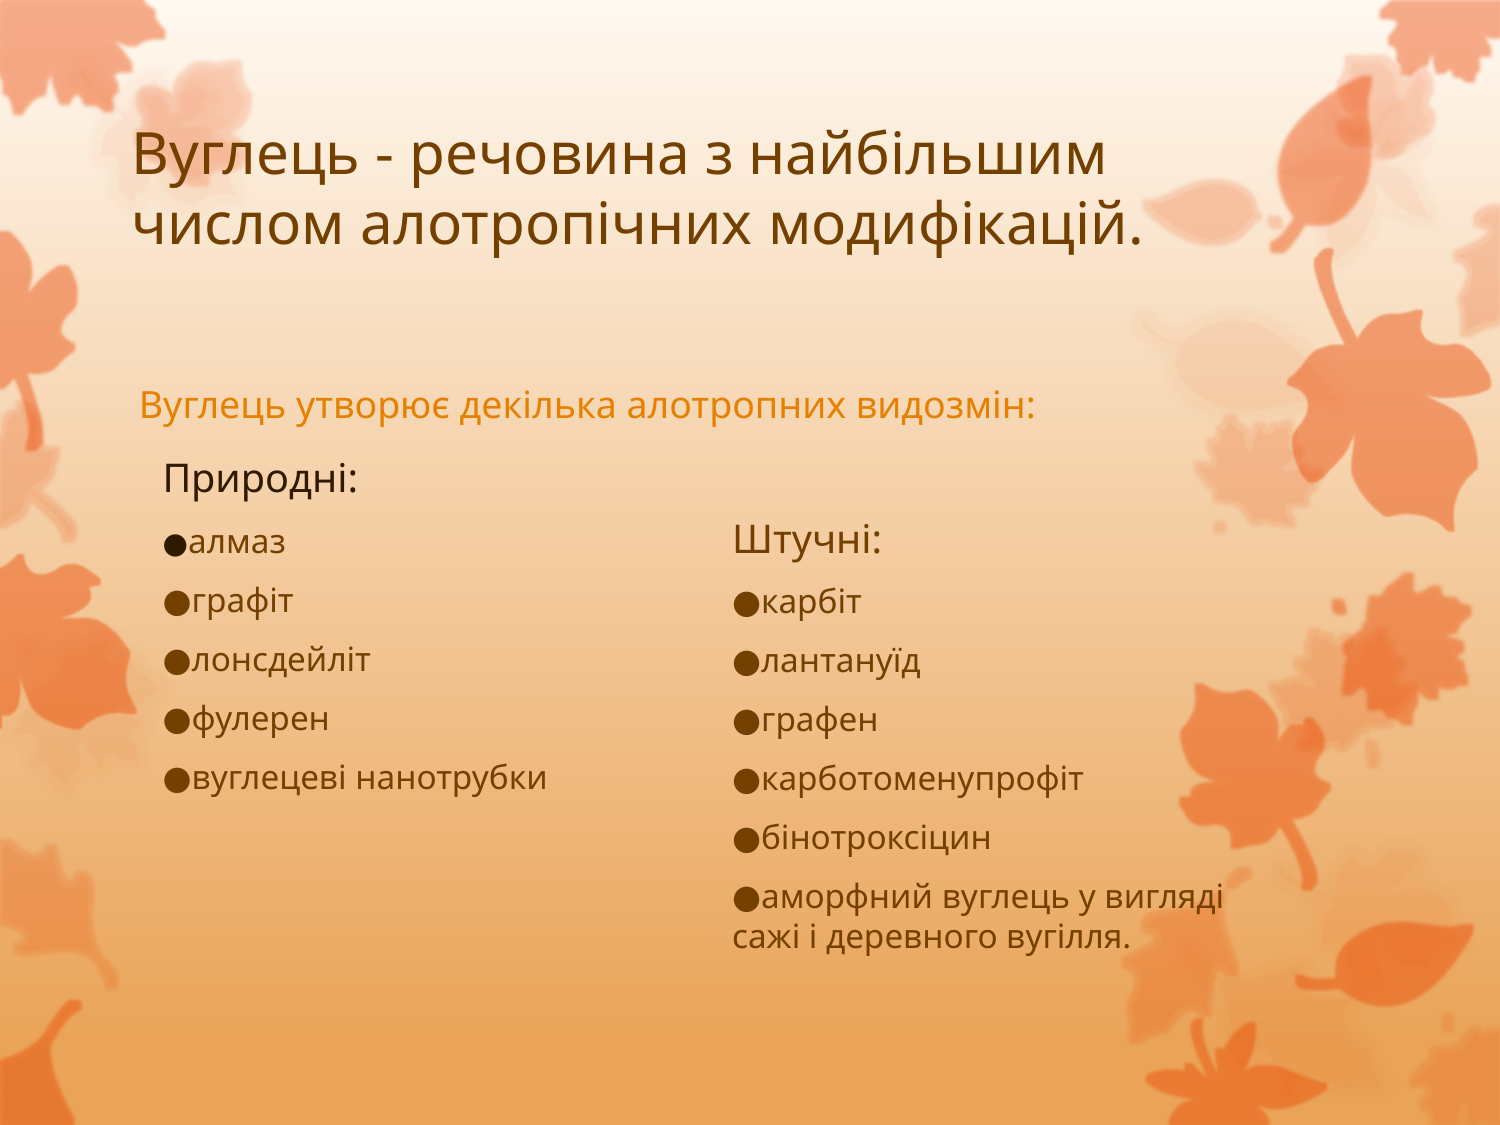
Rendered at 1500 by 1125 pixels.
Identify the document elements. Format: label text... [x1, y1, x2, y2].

title Вуглець - речовина з найбільшим числом алотропічних модифікацій. [116, 137, 1286, 315]
text_box Вуглець утворює декілька алотропних видозмін: [123, 373, 1294, 434]
list Природні: ●алмаз ●графіт ●лонсдейліт ●фулерен ●вуглецеві нанотрубки Штучні: ●карбіт ●лантануїд ●графен ●карботоменупрофіт ●бінотроксіцин ●аморфний вуглець у вигляді сажі і деревного вугілля. [147, 444, 1317, 1042]
